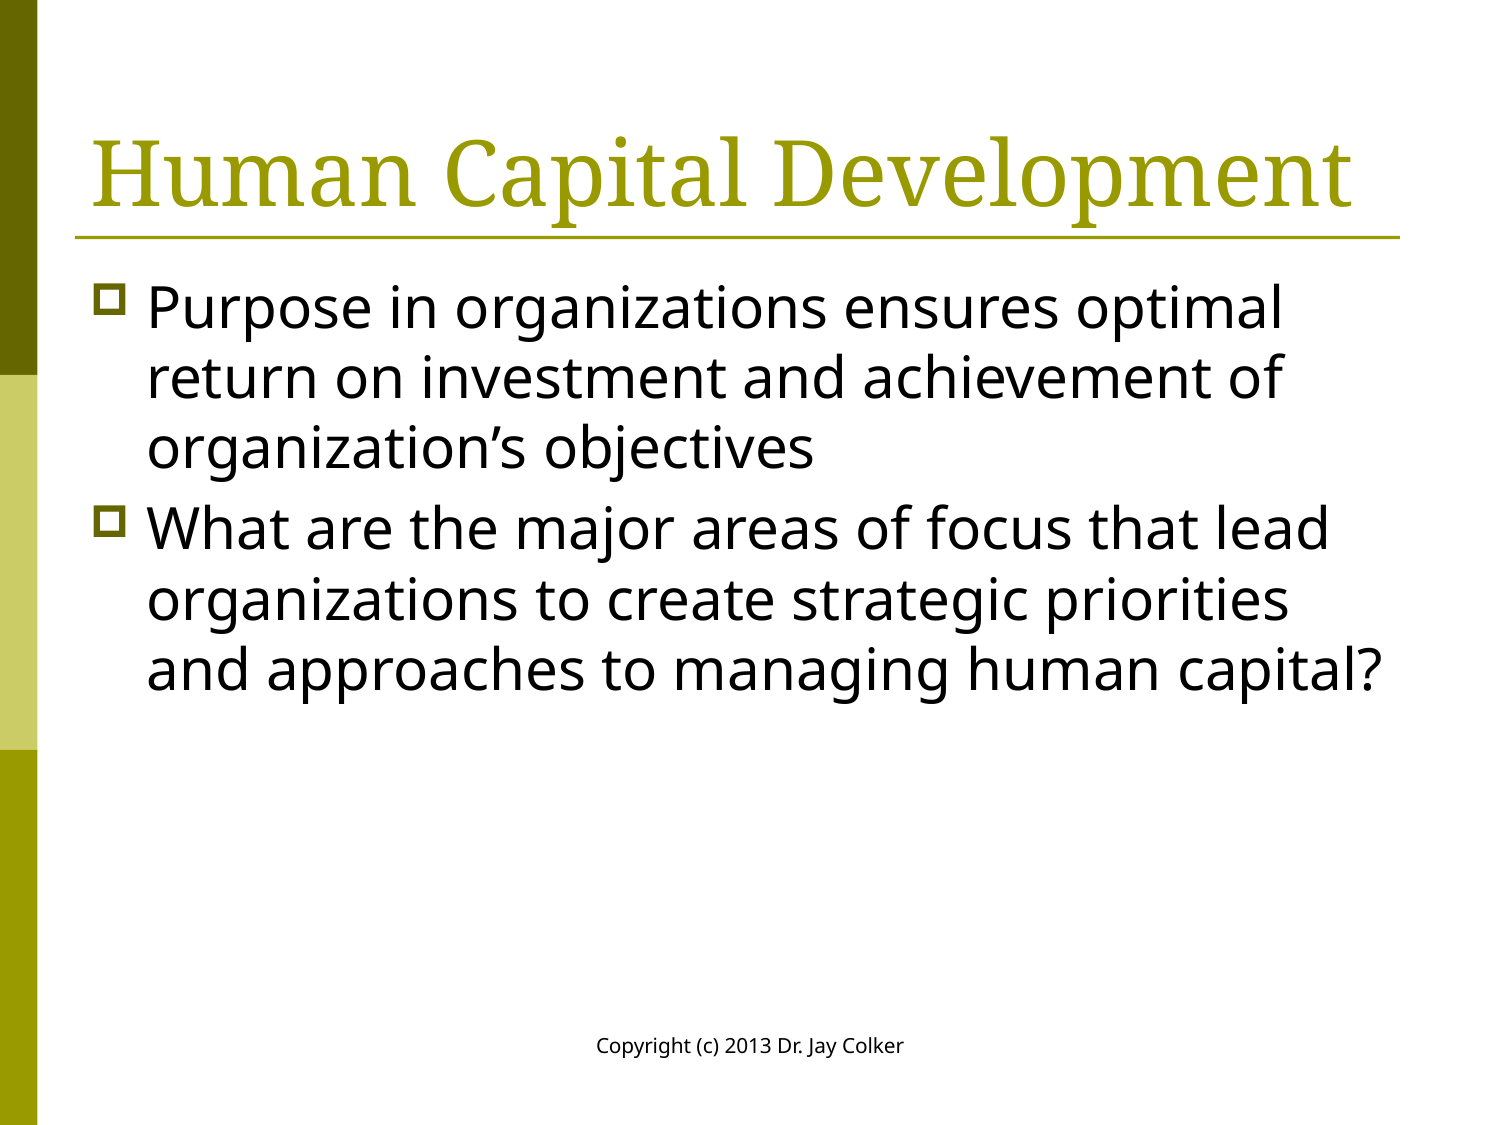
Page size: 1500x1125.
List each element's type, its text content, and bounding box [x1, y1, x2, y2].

title Human Capital Development [74, 45, 1426, 233]
footer Copyright (c) 2013 Dr. Jay Colker [512, 1024, 988, 1101]
list Purpose in organizations ensures optimal return on investment and achievement of organization’s objectives What are the major areas of focus that lead organizations to create strategic priorities and approaches to managing human capital? [74, 262, 1426, 1006]
